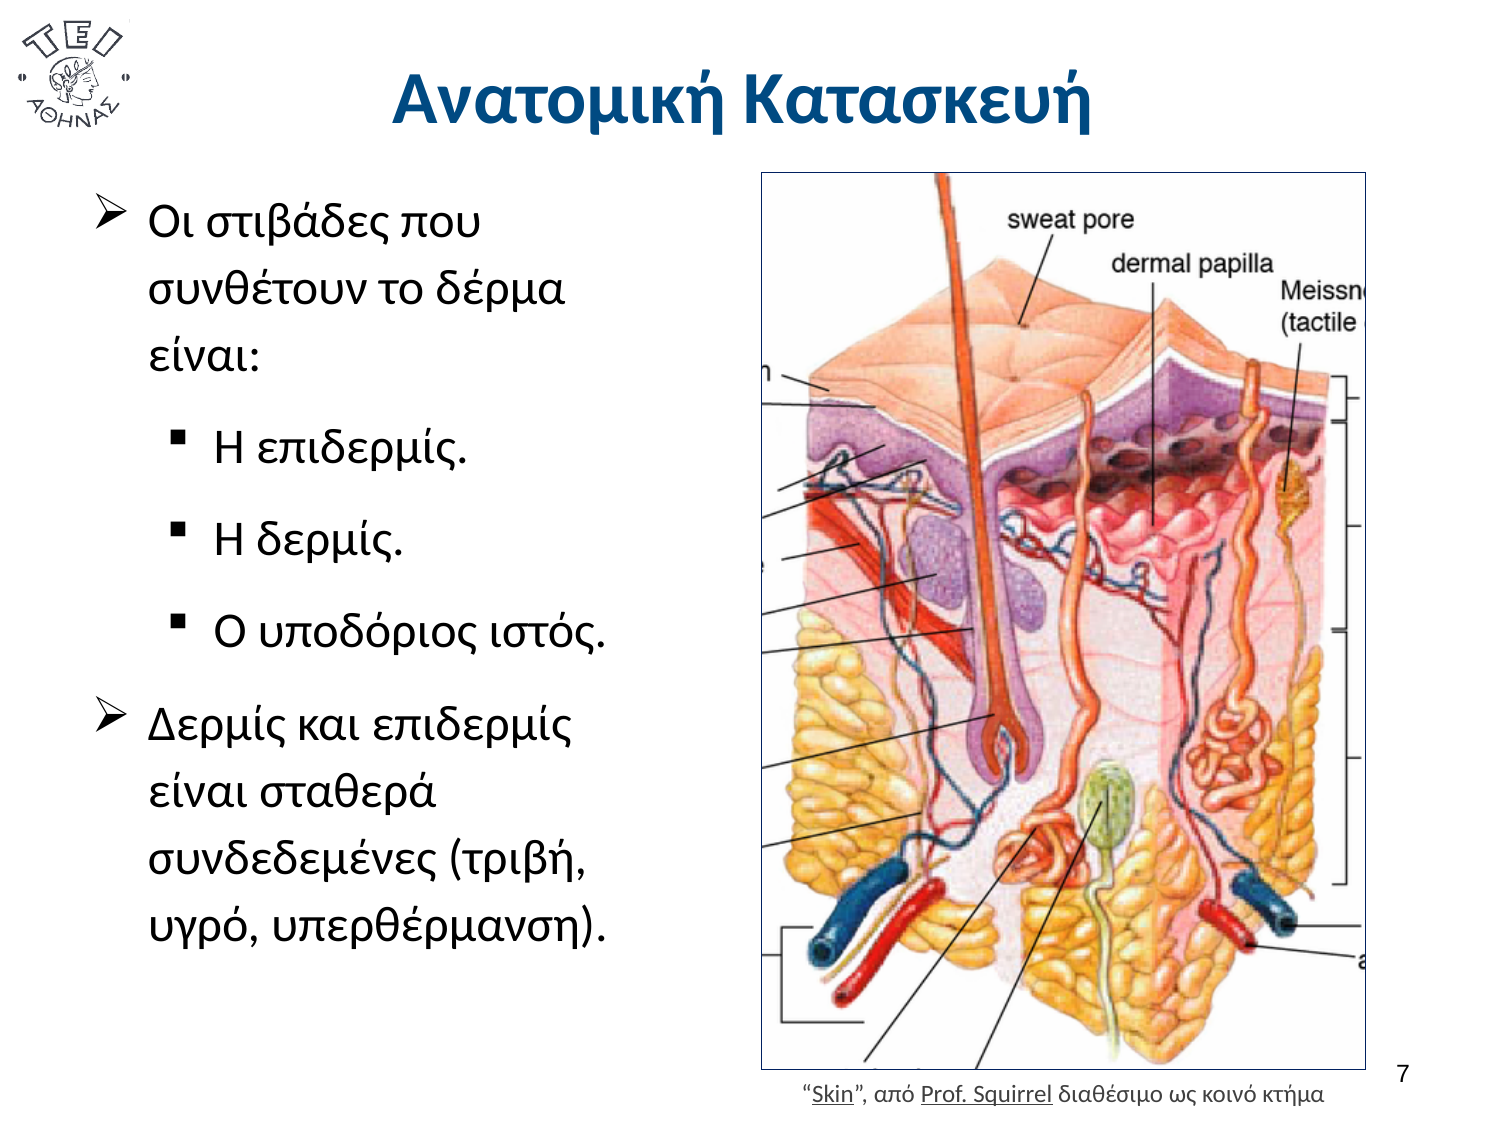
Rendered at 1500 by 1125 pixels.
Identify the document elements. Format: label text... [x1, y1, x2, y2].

text_box “Skin”, από Prof. Squirrel διαθέσιμο ως κοινό κτήμα [744, 1069, 1383, 1115]
picture [17, 19, 76, 133]
list Οι στιβάδες που συνθέτουν το δέρμα είναι: Η επιδερμίς. Η δερμίς. Ο υποδόριος ιστός. Δερμίς και επιδερμίς είναι σταθερά συνδεδεμένες (τριβή, υγρό, υπερθέρμανση). [76, 172, 681, 976]
slide_number 6 [1371, 1042, 1425, 1103]
title Ανατομική Κατασκευή [76, 19, 1427, 169]
picture [761, 172, 1366, 1070]
